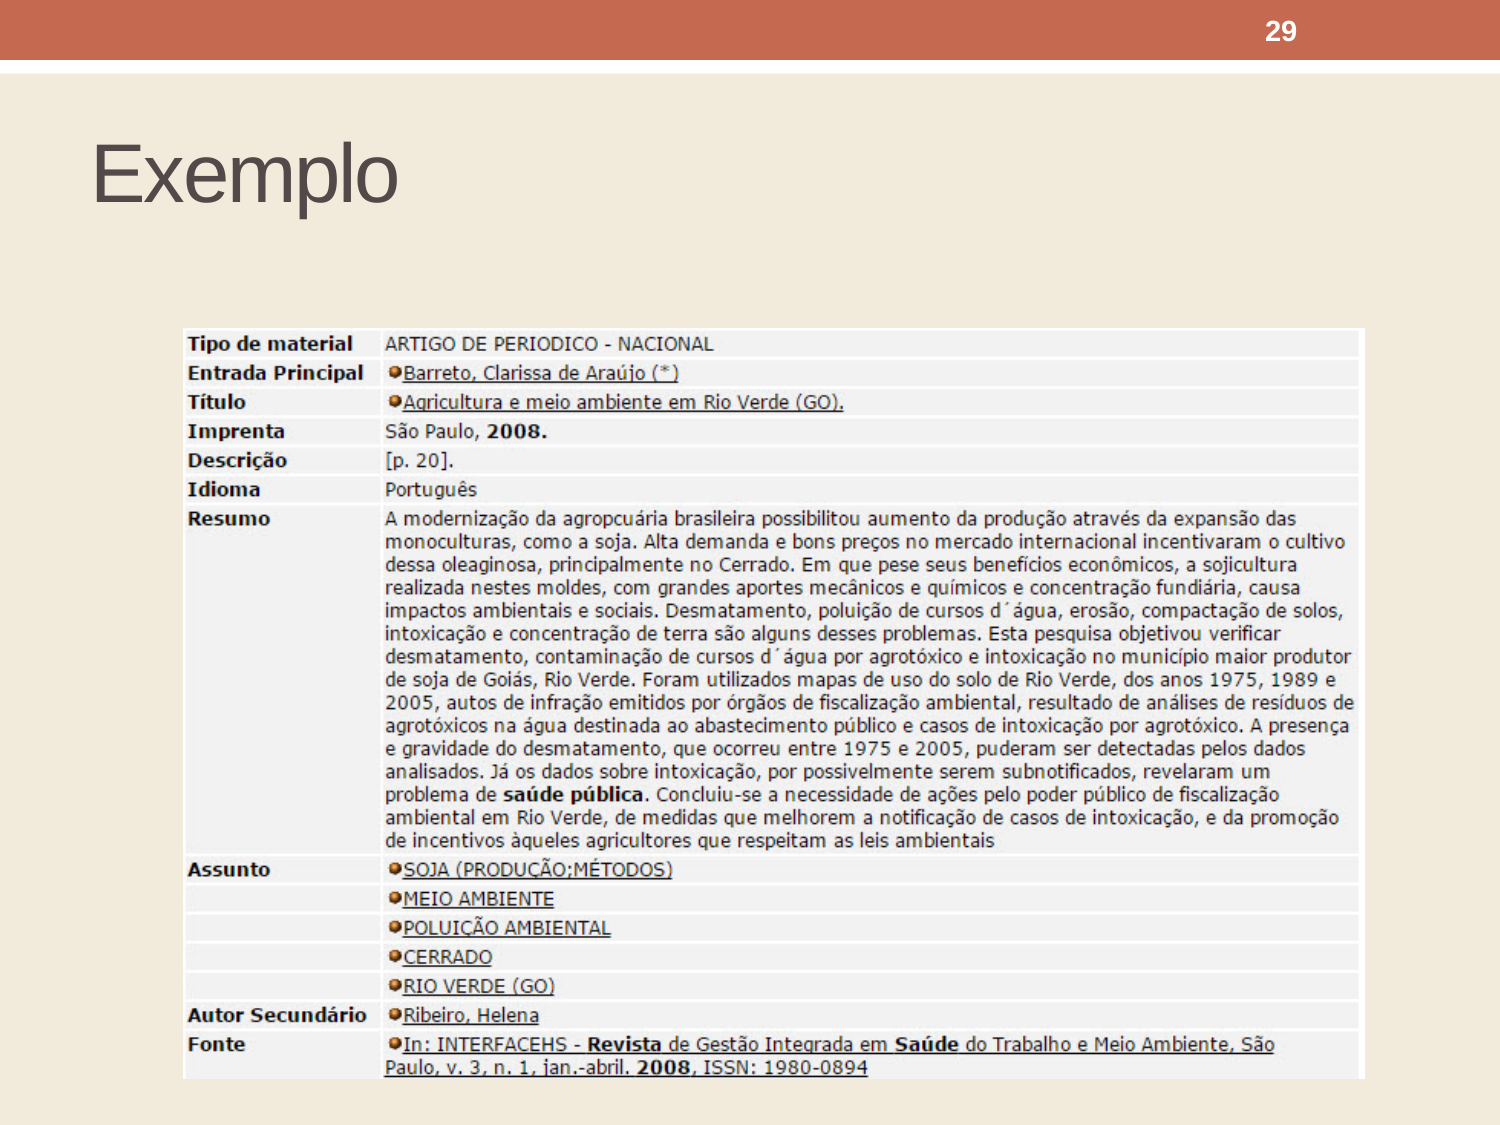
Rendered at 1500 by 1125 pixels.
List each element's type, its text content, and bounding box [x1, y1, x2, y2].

slide_number 29 [1250, 3, 1425, 57]
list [182, 328, 1365, 1079]
title Exemplo [75, 87, 1425, 250]
